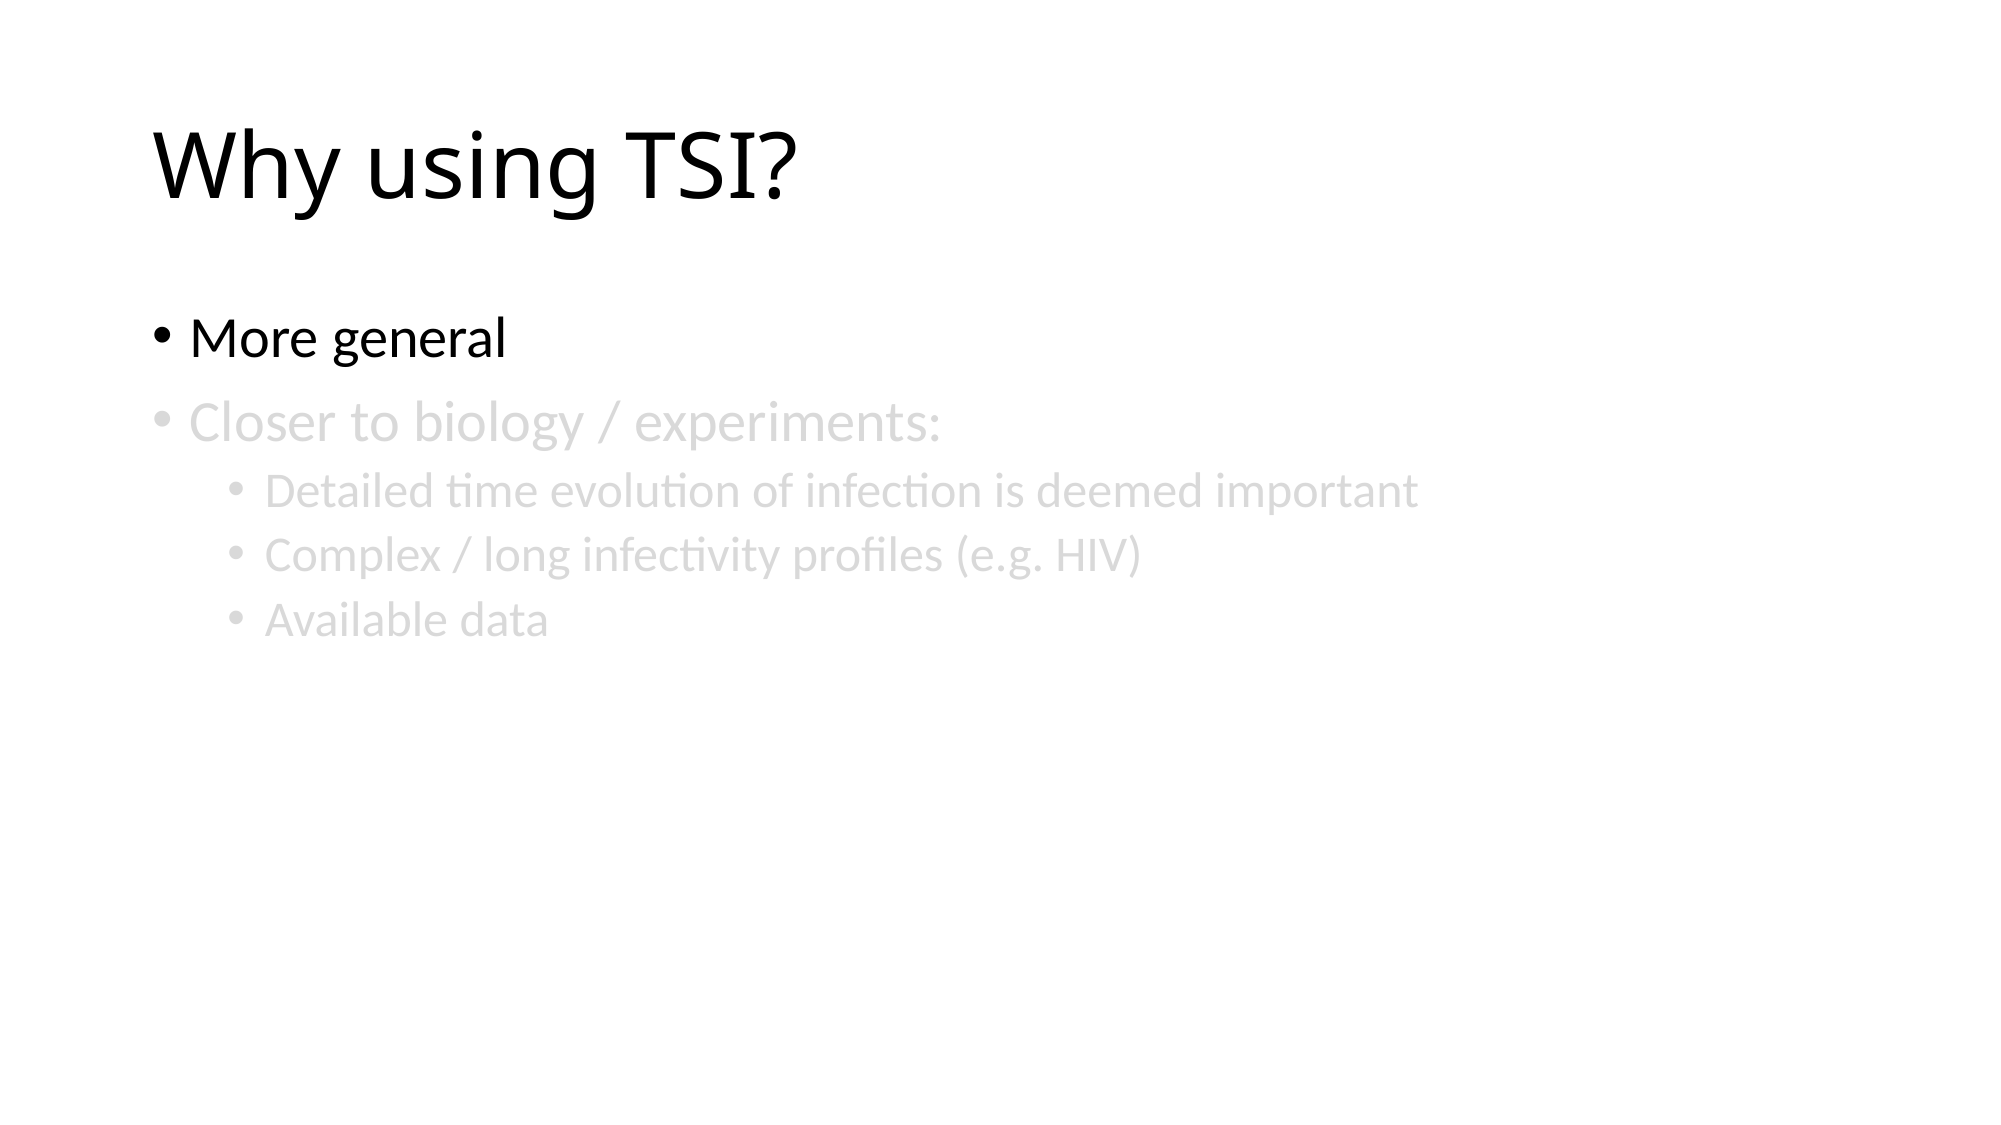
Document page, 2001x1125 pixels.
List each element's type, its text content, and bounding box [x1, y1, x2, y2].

title Why using TSI? [137, 59, 1863, 278]
list More general Closer to biology / experiments: Detailed time evolution of infection is deemed important Complex / long infectivity profiles (e.g. HIV) Available data [137, 299, 1863, 1014]
